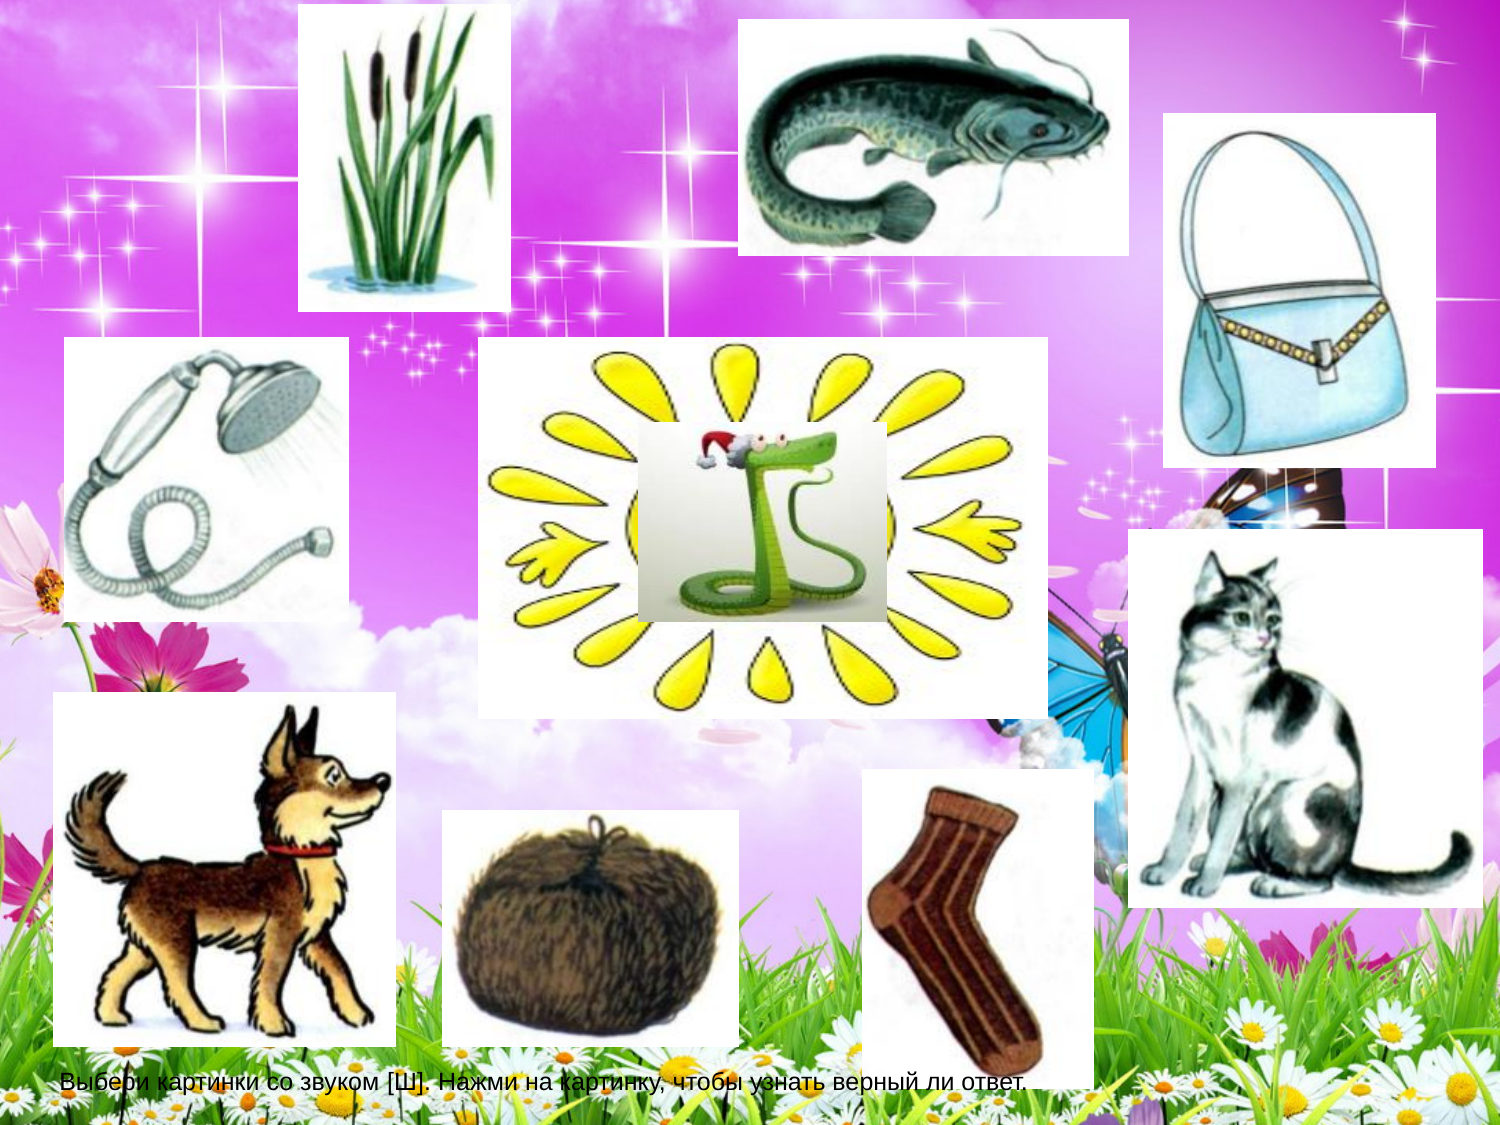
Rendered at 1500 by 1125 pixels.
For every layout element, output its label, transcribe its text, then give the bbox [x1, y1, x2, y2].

picture [0, 0, 1500, 1125]
text_box Выбери картинки со звуком [Ш]. Нажми на картинку, чтобы узнать верный ли ответ. [44, 1058, 1044, 1125]
